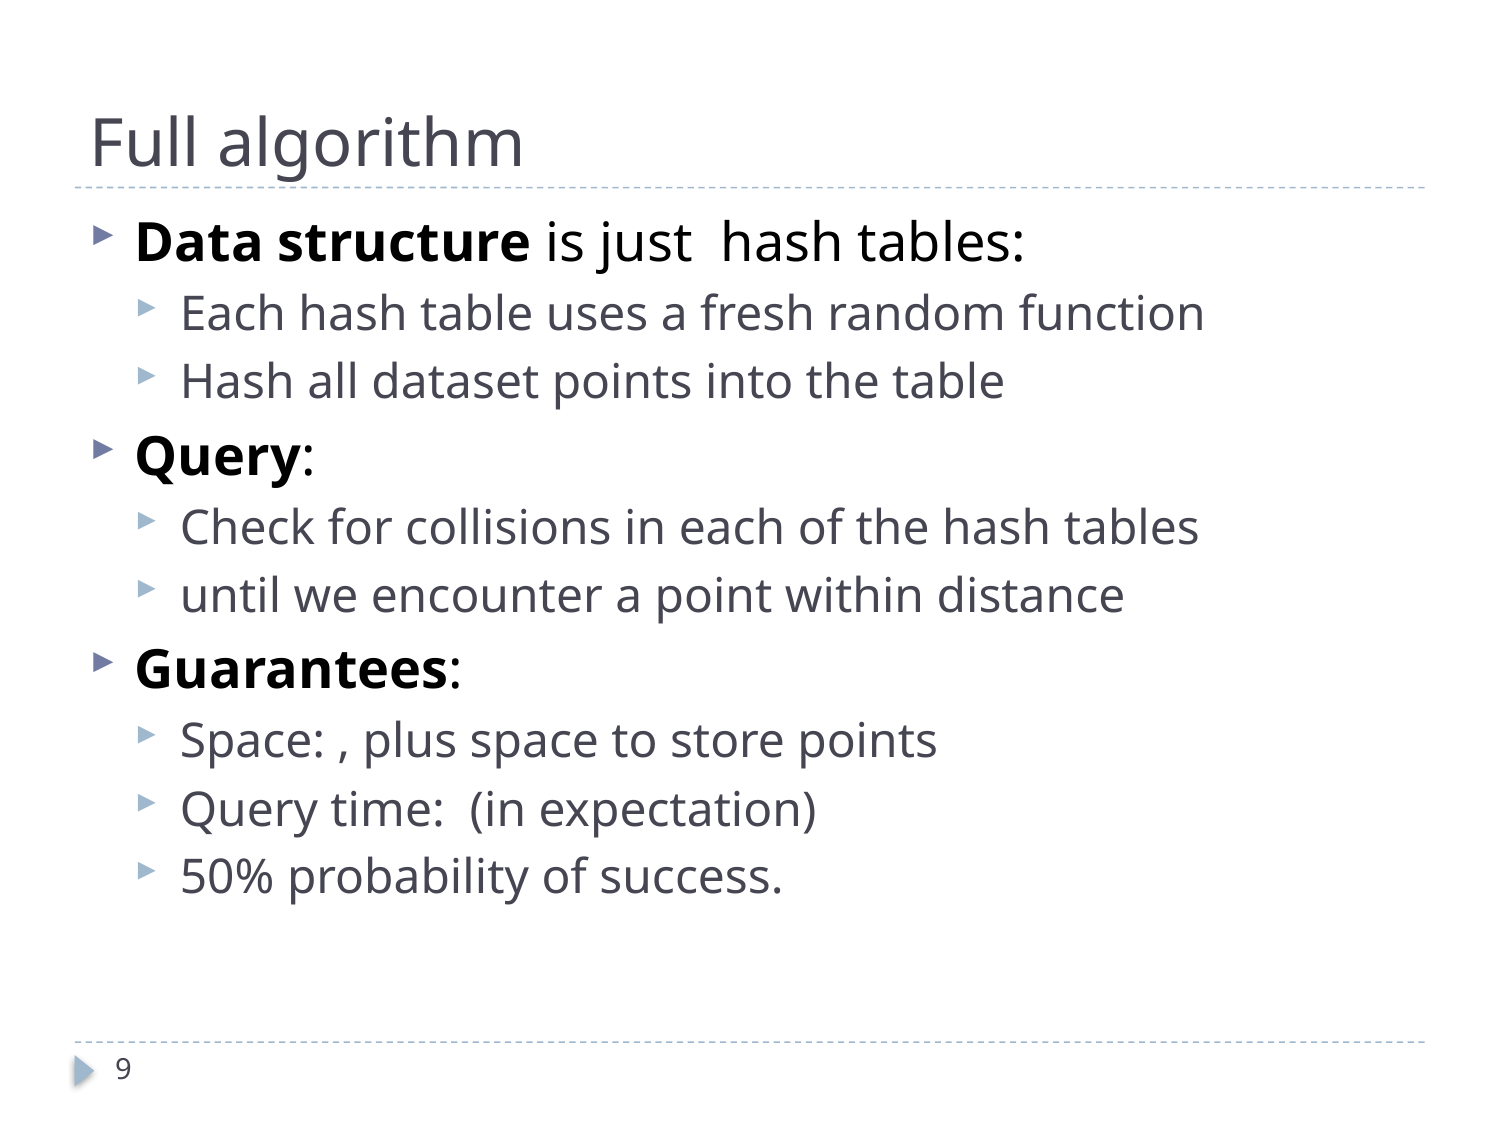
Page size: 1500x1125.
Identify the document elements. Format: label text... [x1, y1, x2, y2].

title Full algorithm [75, 24, 1425, 188]
slide_number 9 [100, 1042, 426, 1103]
